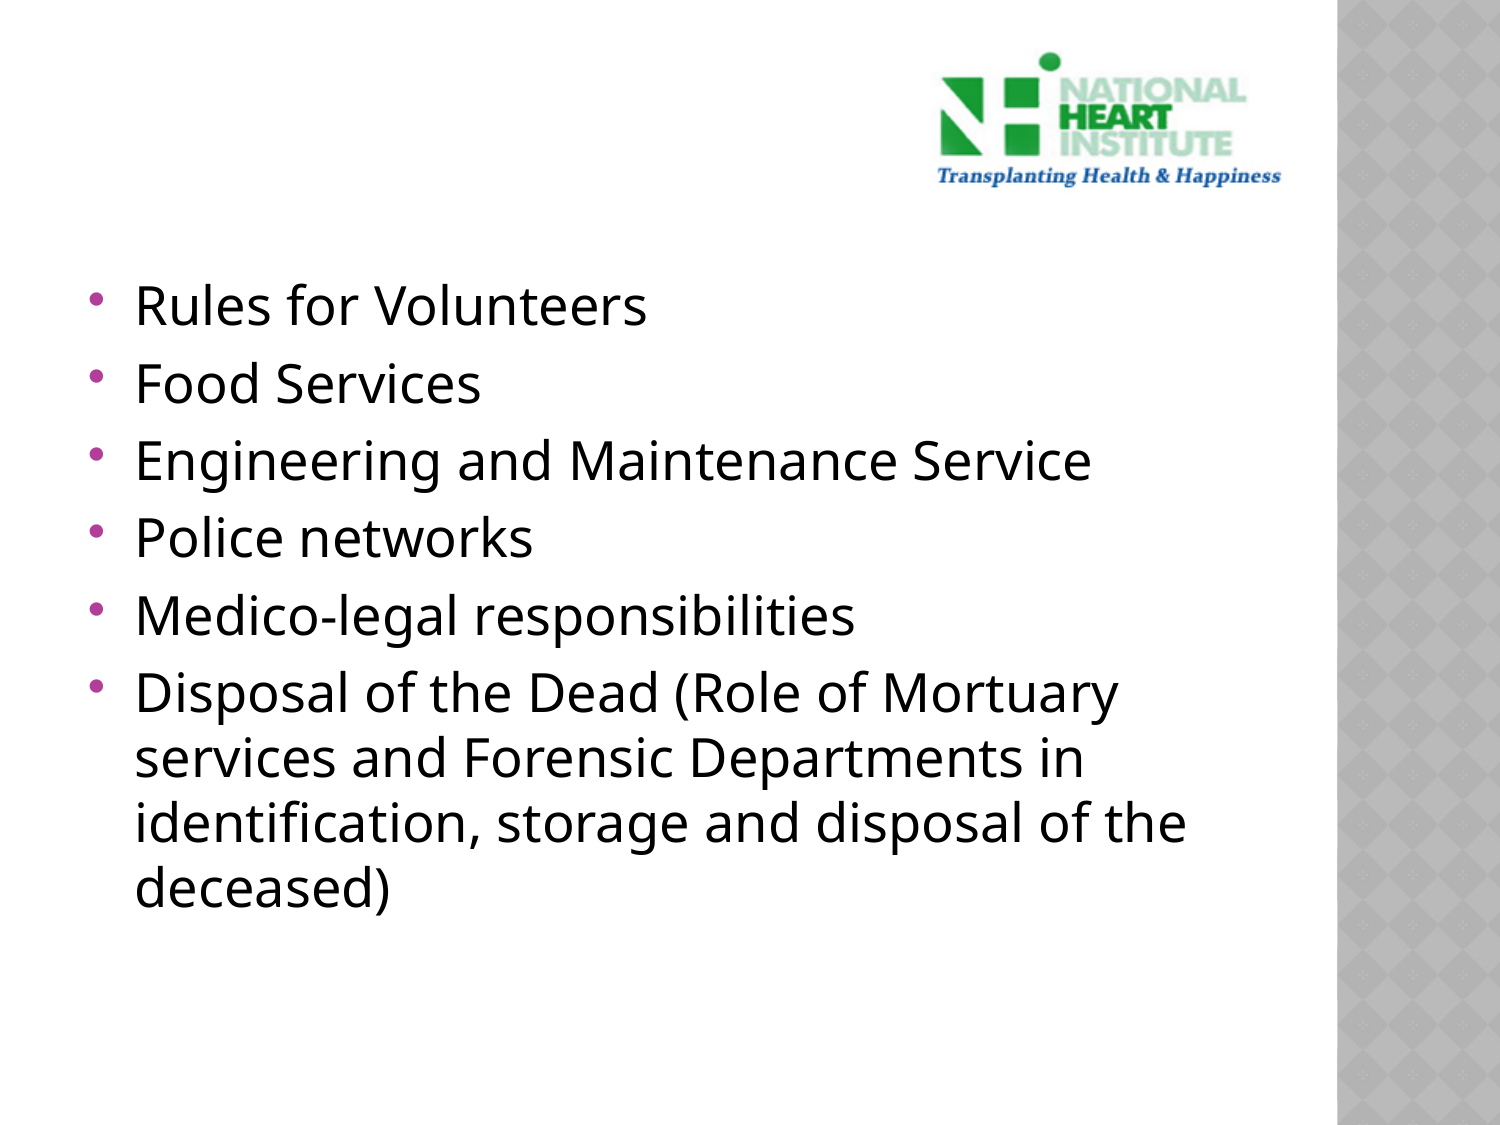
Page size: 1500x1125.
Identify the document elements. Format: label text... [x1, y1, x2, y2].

list Rules for Volunteers Food Services Engineering and Maintenance Service Police networks Medico-legal responsibilities Disposal of the Dead (Role of Mortuary services and Forensic Departments in identification, storage and disposal of the deceased) [75, 264, 1263, 1059]
picture [924, 37, 1286, 197]
